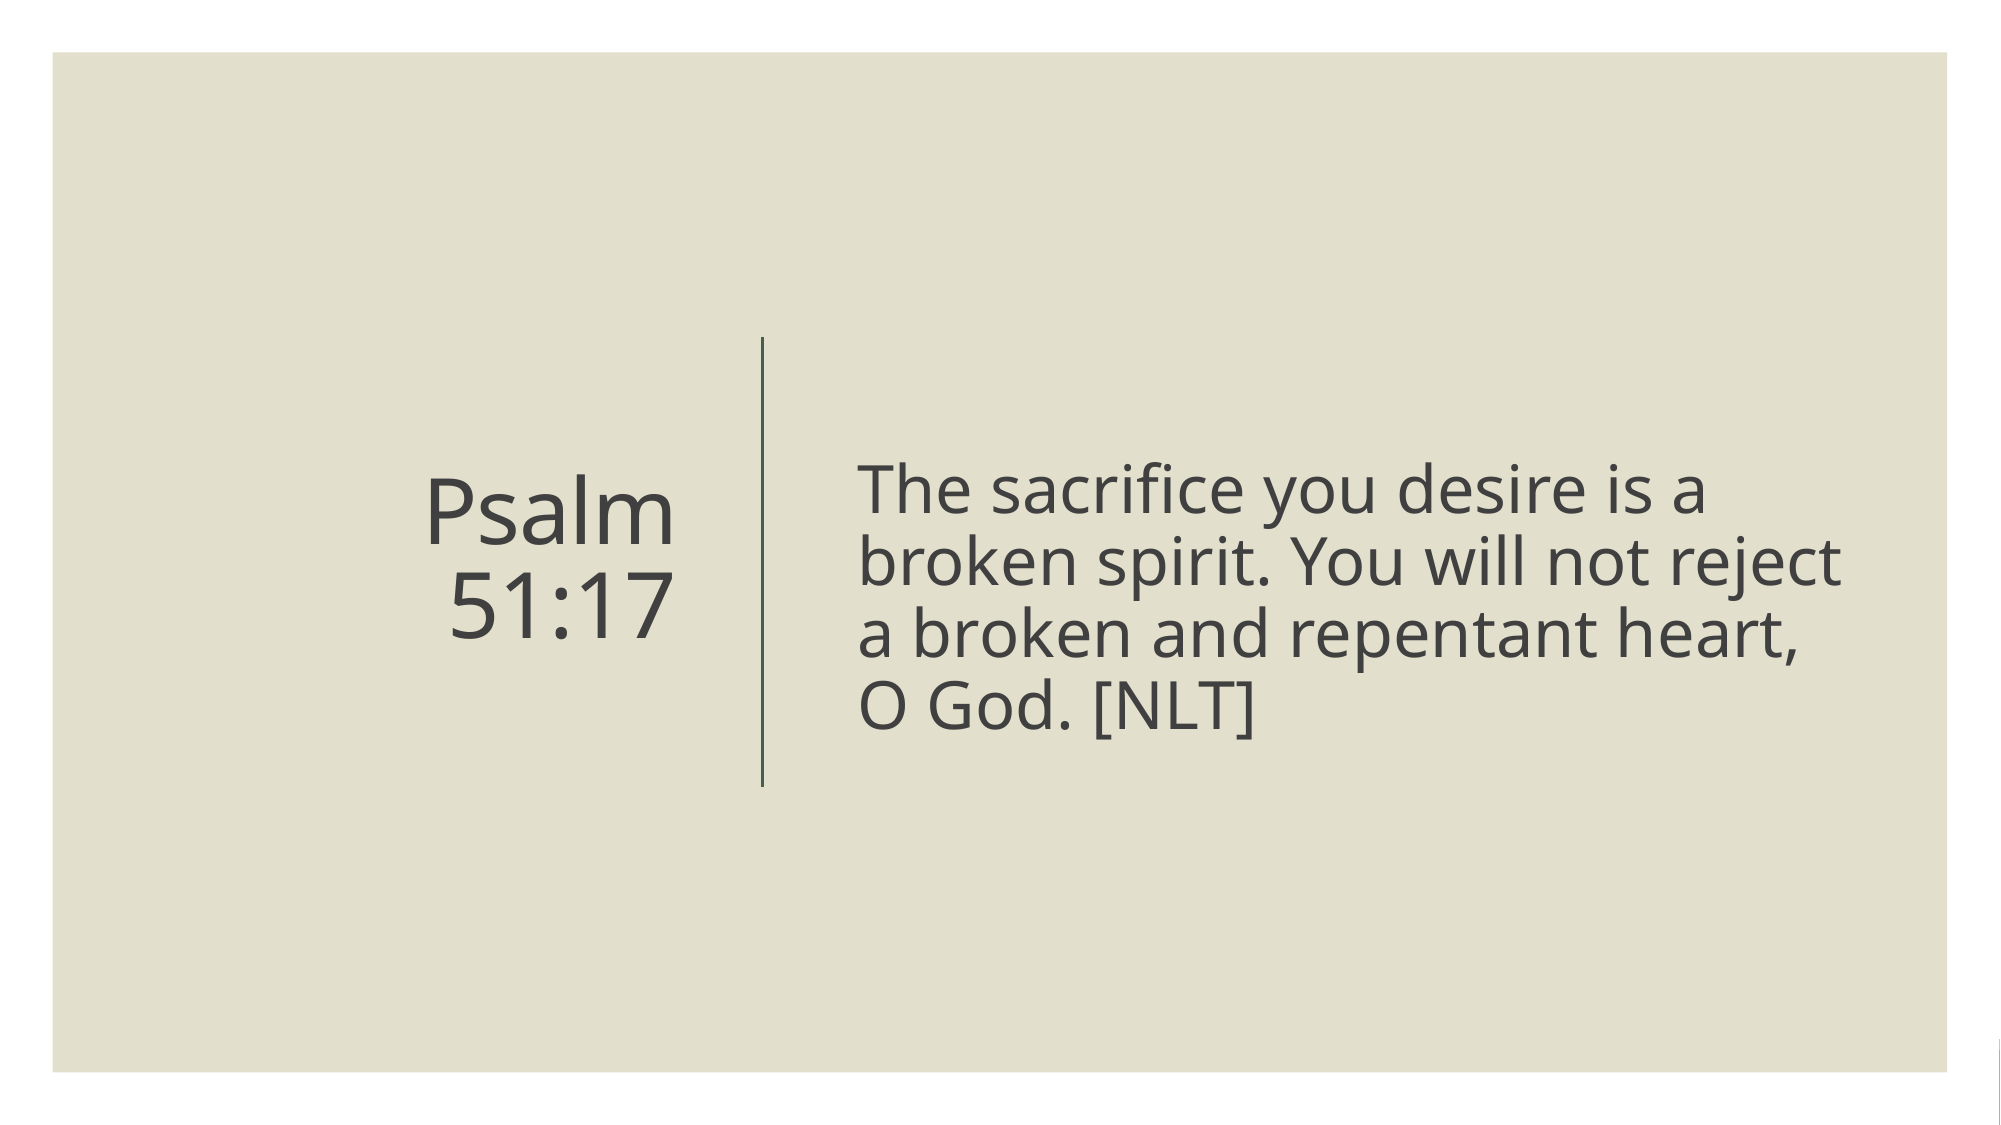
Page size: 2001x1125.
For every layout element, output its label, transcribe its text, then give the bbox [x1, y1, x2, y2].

title Psalm 51:17 [158, 158, 693, 969]
list The sacrifice you desire is a broken spirit. You will not reject a broken and repentant heart, O God. [NLT] [842, 158, 1849, 969]
text_box [0, 0, 2000, 1125]
text_box [51, 51, 1948, 1074]
